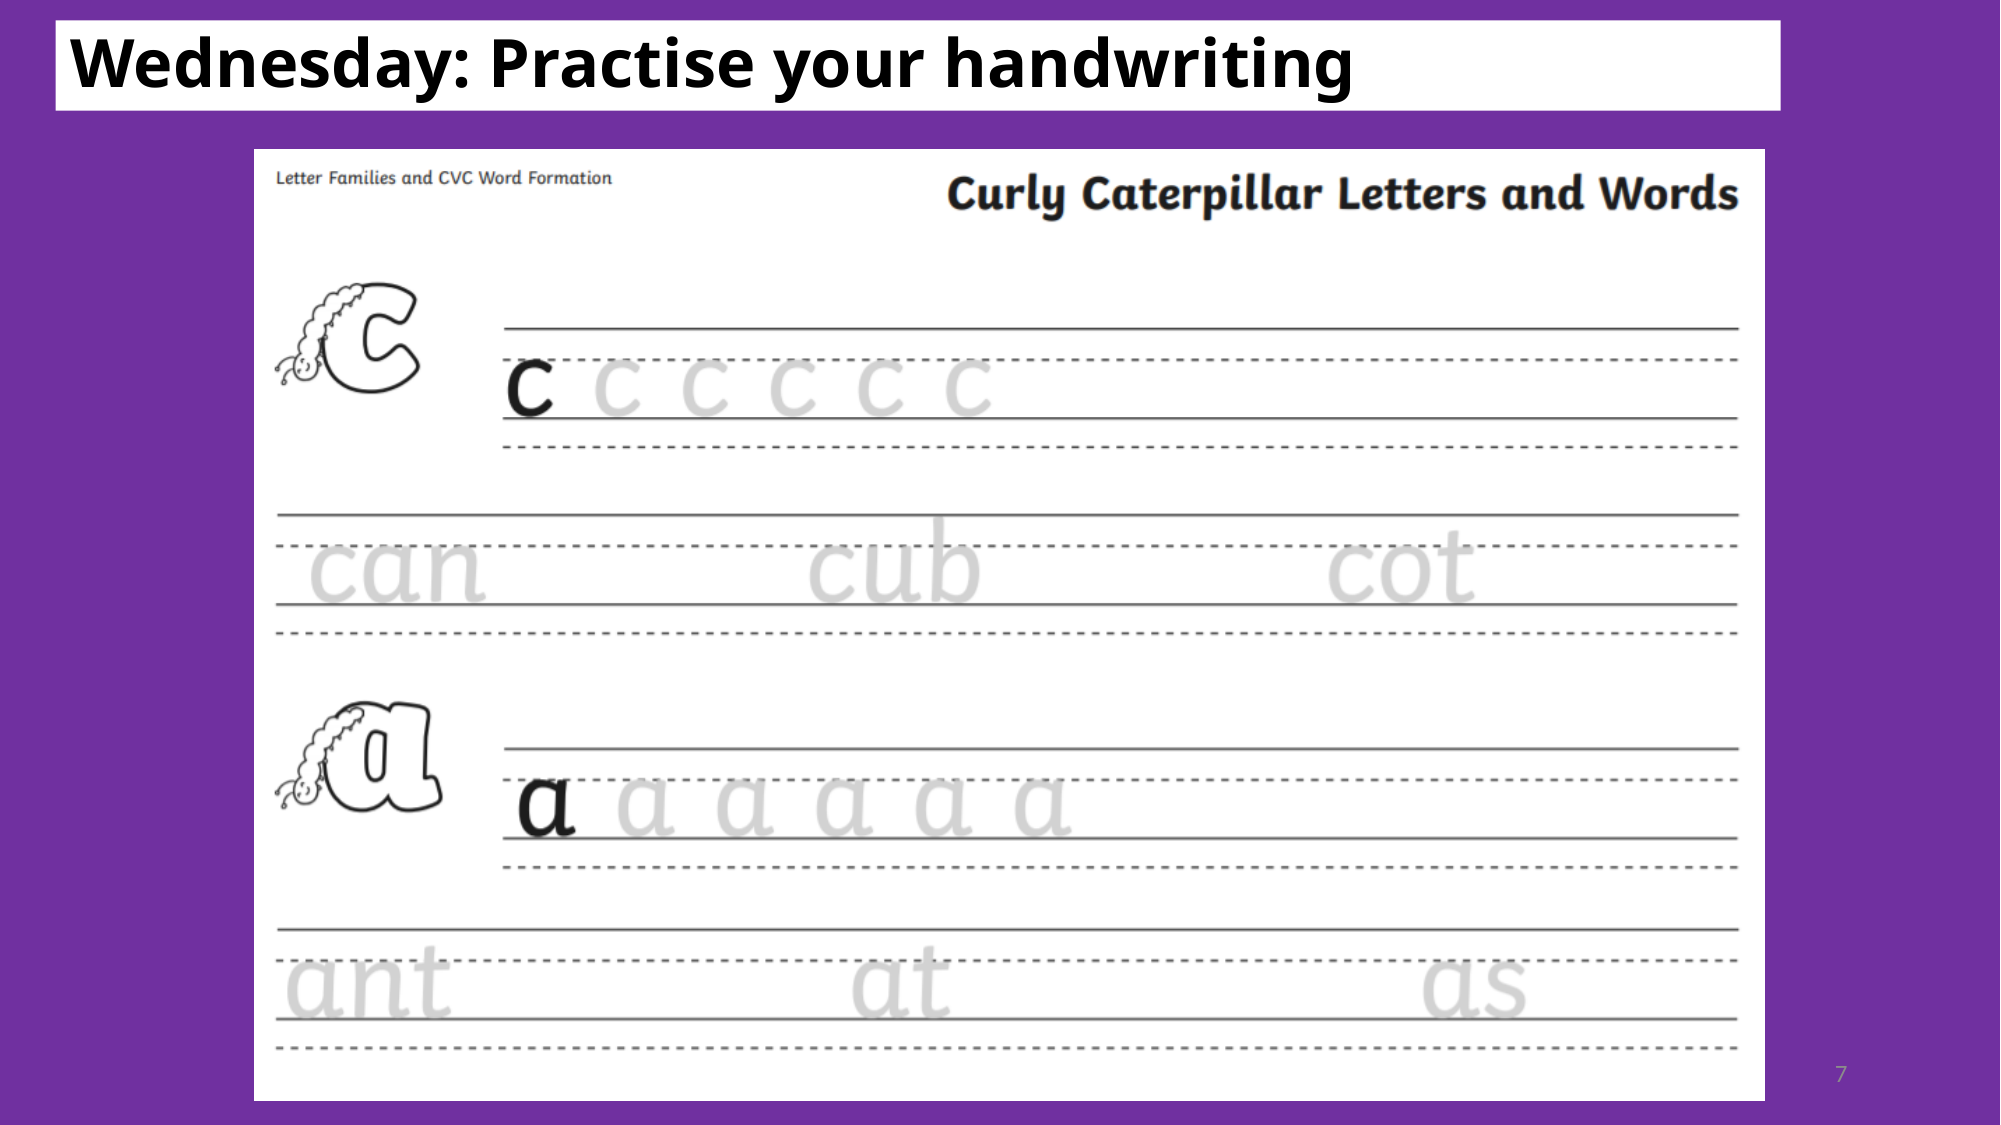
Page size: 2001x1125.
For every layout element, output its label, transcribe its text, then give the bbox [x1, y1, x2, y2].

picture [254, 149, 1765, 1101]
title Wednesday: Practise your handwriting [55, 20, 1781, 111]
slide_number 7 [1412, 1042, 1863, 1103]
